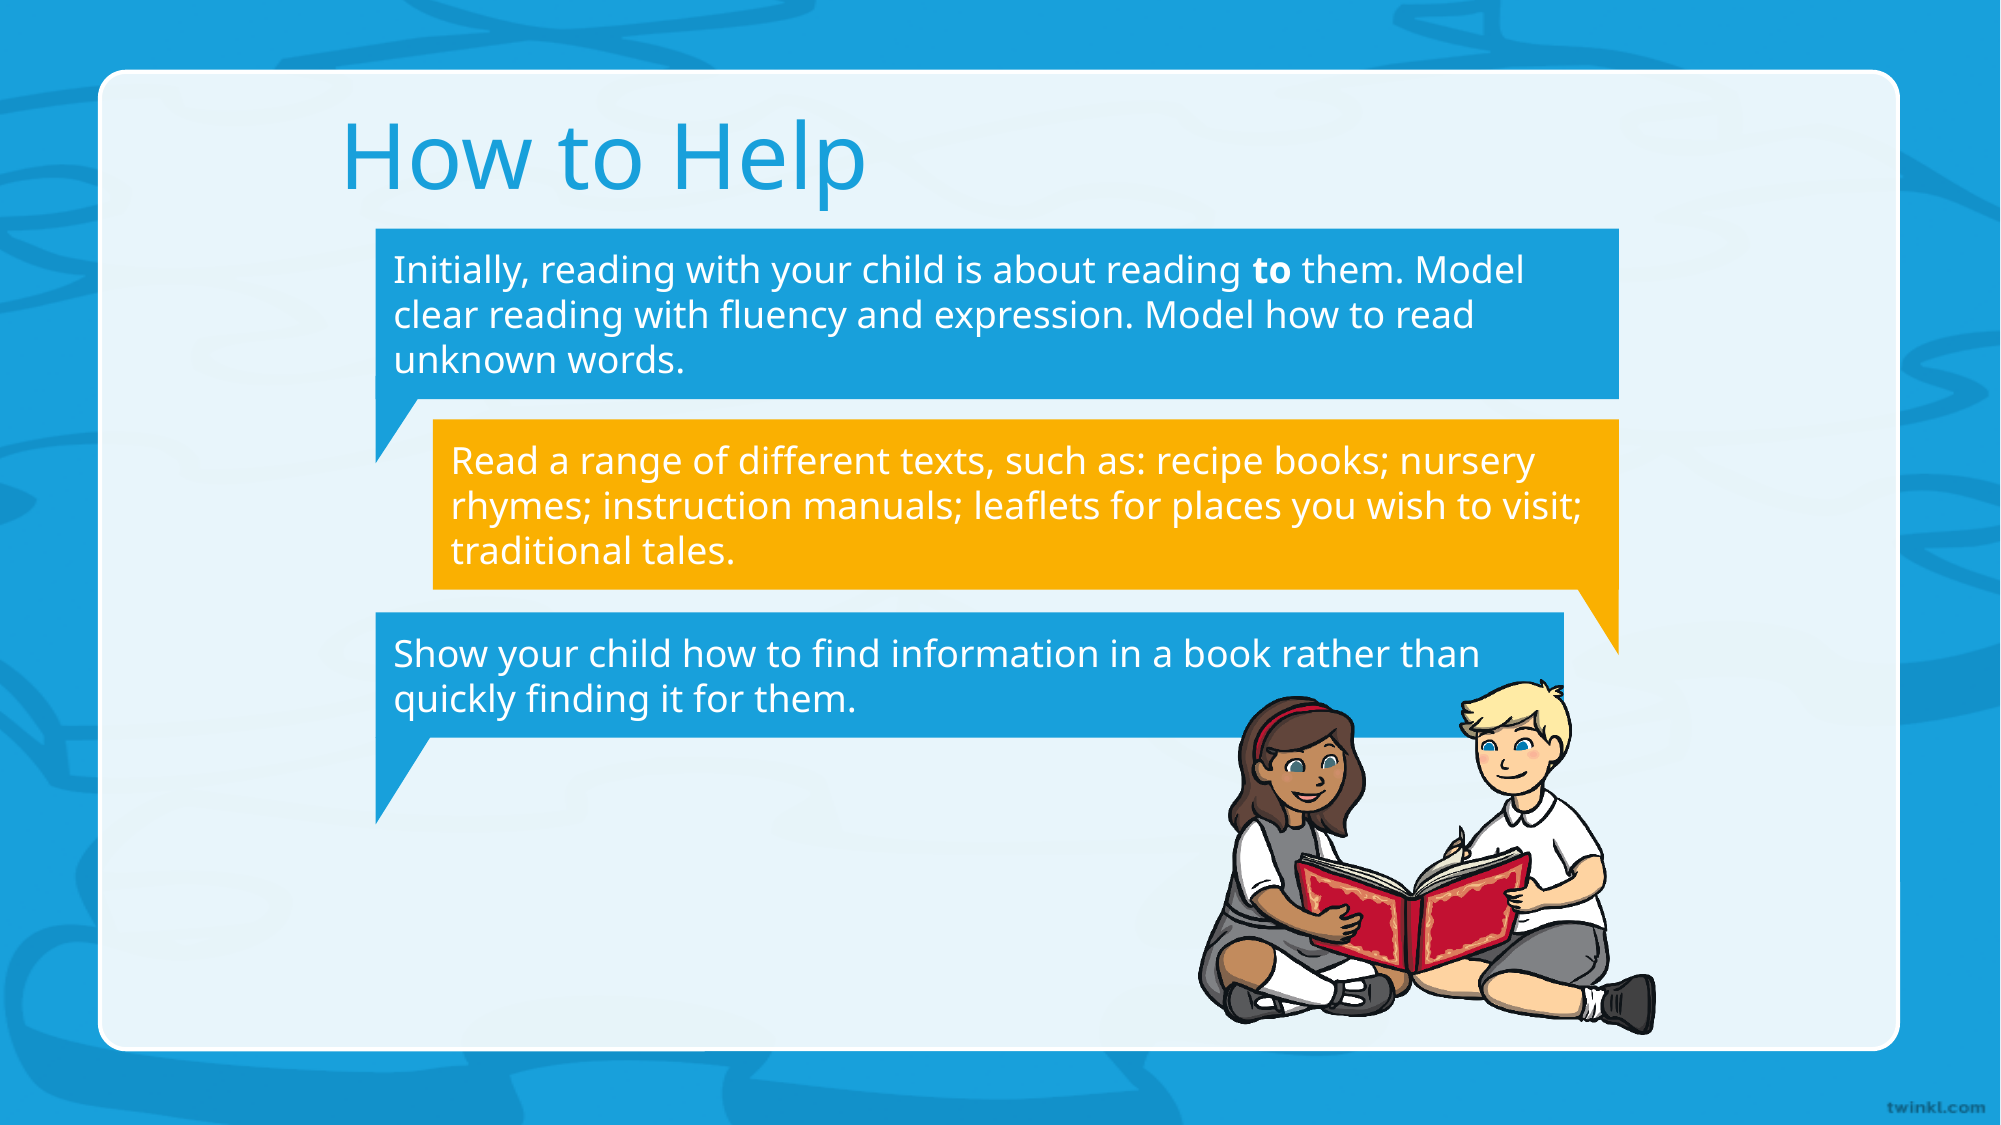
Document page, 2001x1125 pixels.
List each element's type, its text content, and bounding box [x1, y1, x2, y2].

title How to Help [324, 78, 1674, 242]
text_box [375, 227, 1619, 464]
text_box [432, 464, 1619, 656]
picture [0, 0, 2001, 1125]
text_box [375, 611, 1564, 825]
